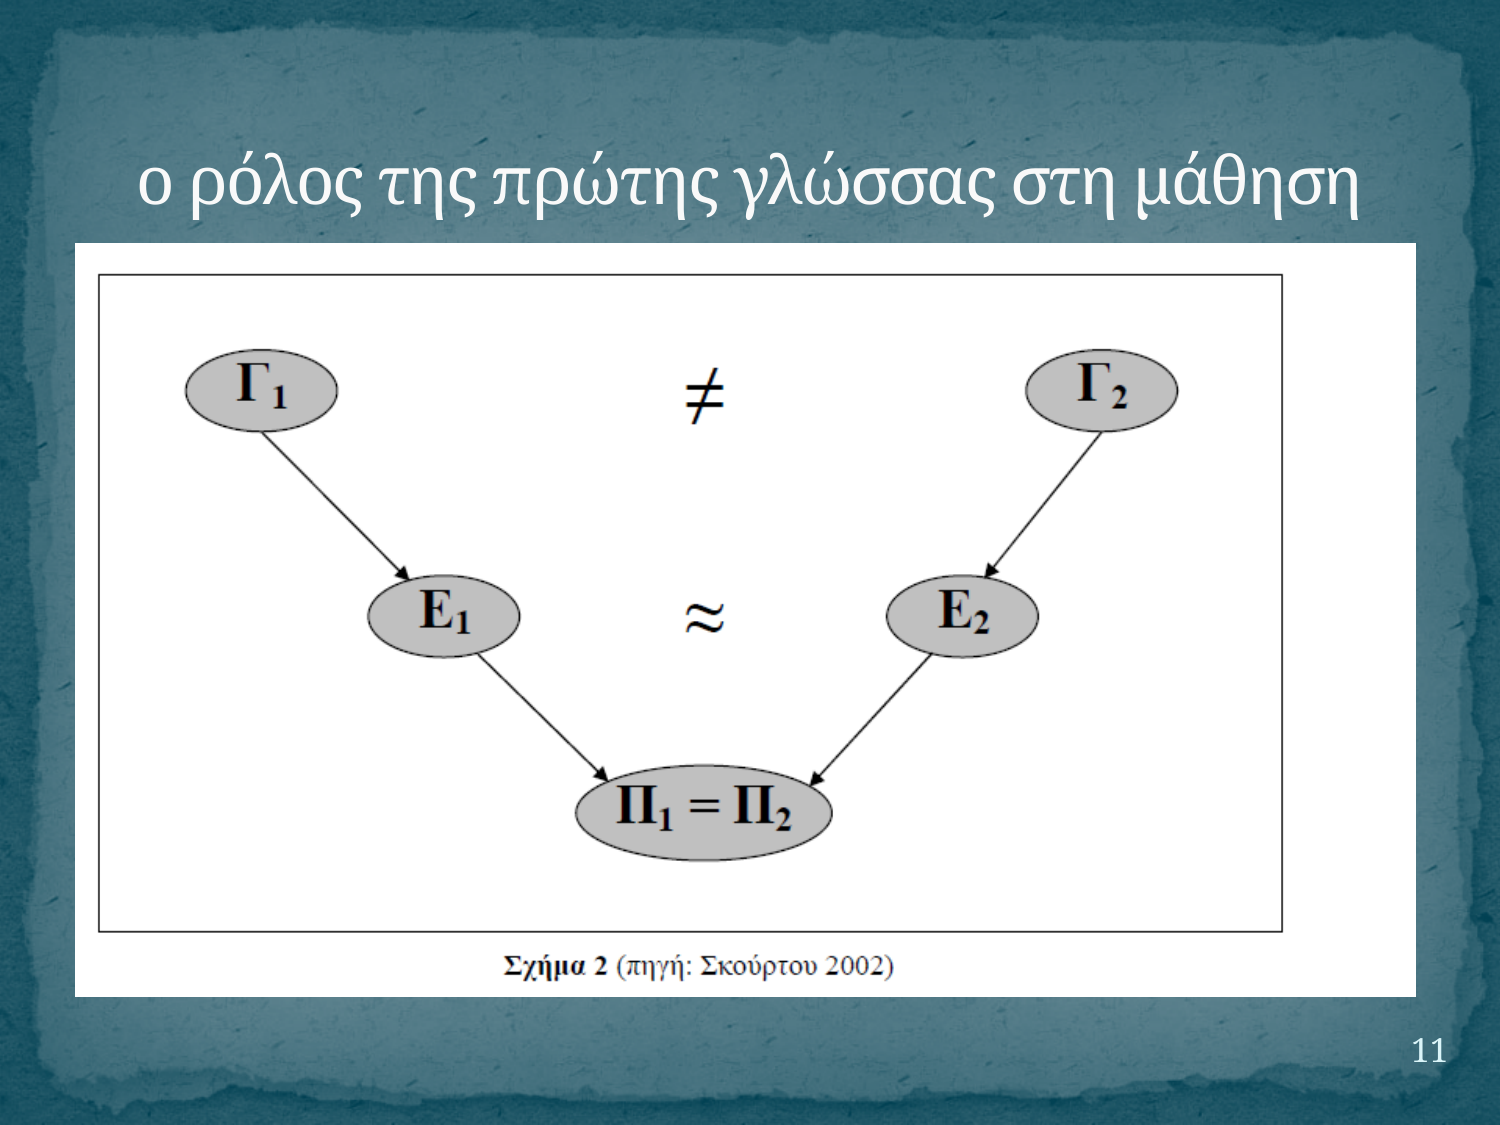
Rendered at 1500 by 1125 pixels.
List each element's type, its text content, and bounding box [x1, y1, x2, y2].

title ο ρόλος της πρώτης γλώσσας στη μάθηση [74, 24, 1425, 225]
picture [75, 243, 1416, 997]
slide_number 11 [1379, 1014, 1480, 1089]
